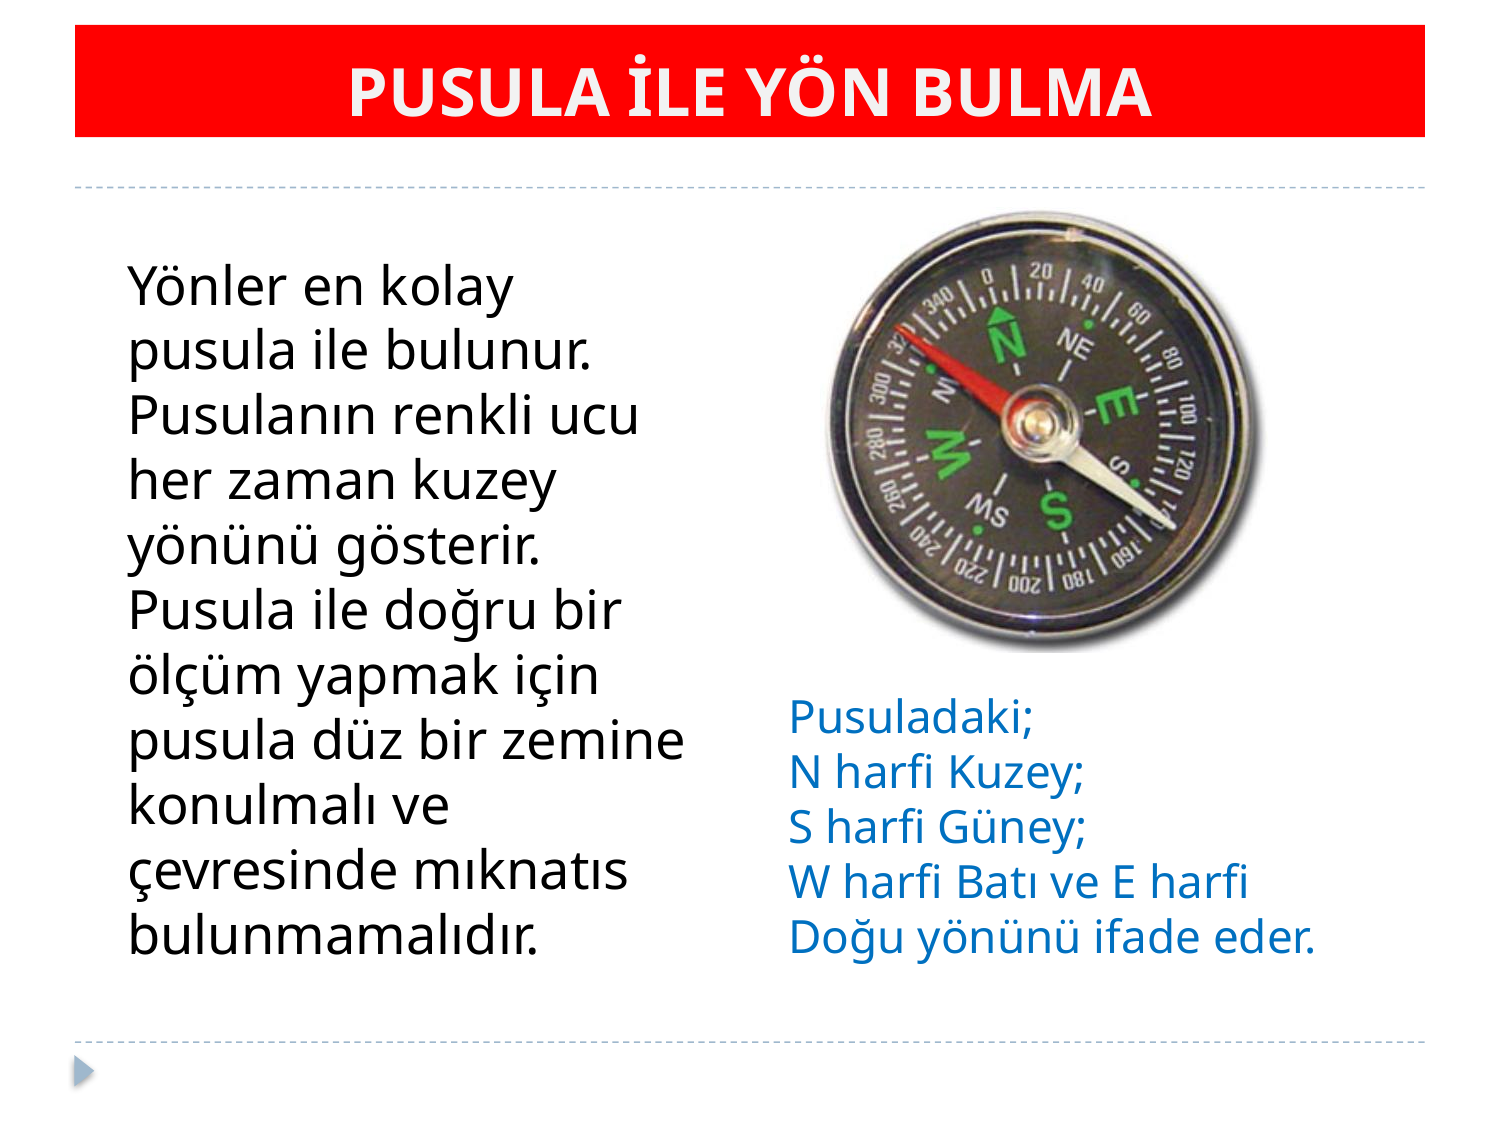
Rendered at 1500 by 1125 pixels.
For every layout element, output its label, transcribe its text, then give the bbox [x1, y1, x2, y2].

text_box Yönler en kolay pusula ile bulunur. Pusulanın renkli ucu her zaman kuzey yönünü gösterir. Pusula ile doğru bir ölçüm yapmak için pusula düz bir zemine konulmalı ve çevresinde mıknatıs bulunmamalıdır. [112, 243, 703, 973]
picture [820, 207, 1270, 654]
text_box Pusuladaki; N harfi Kuzey; S harfi Güney; W harfi Batı ve E harfi Doğu yönünü ifade eder. [773, 680, 1376, 971]
title PUSULA İLE YÖN BULMA [75, 24, 1425, 138]
